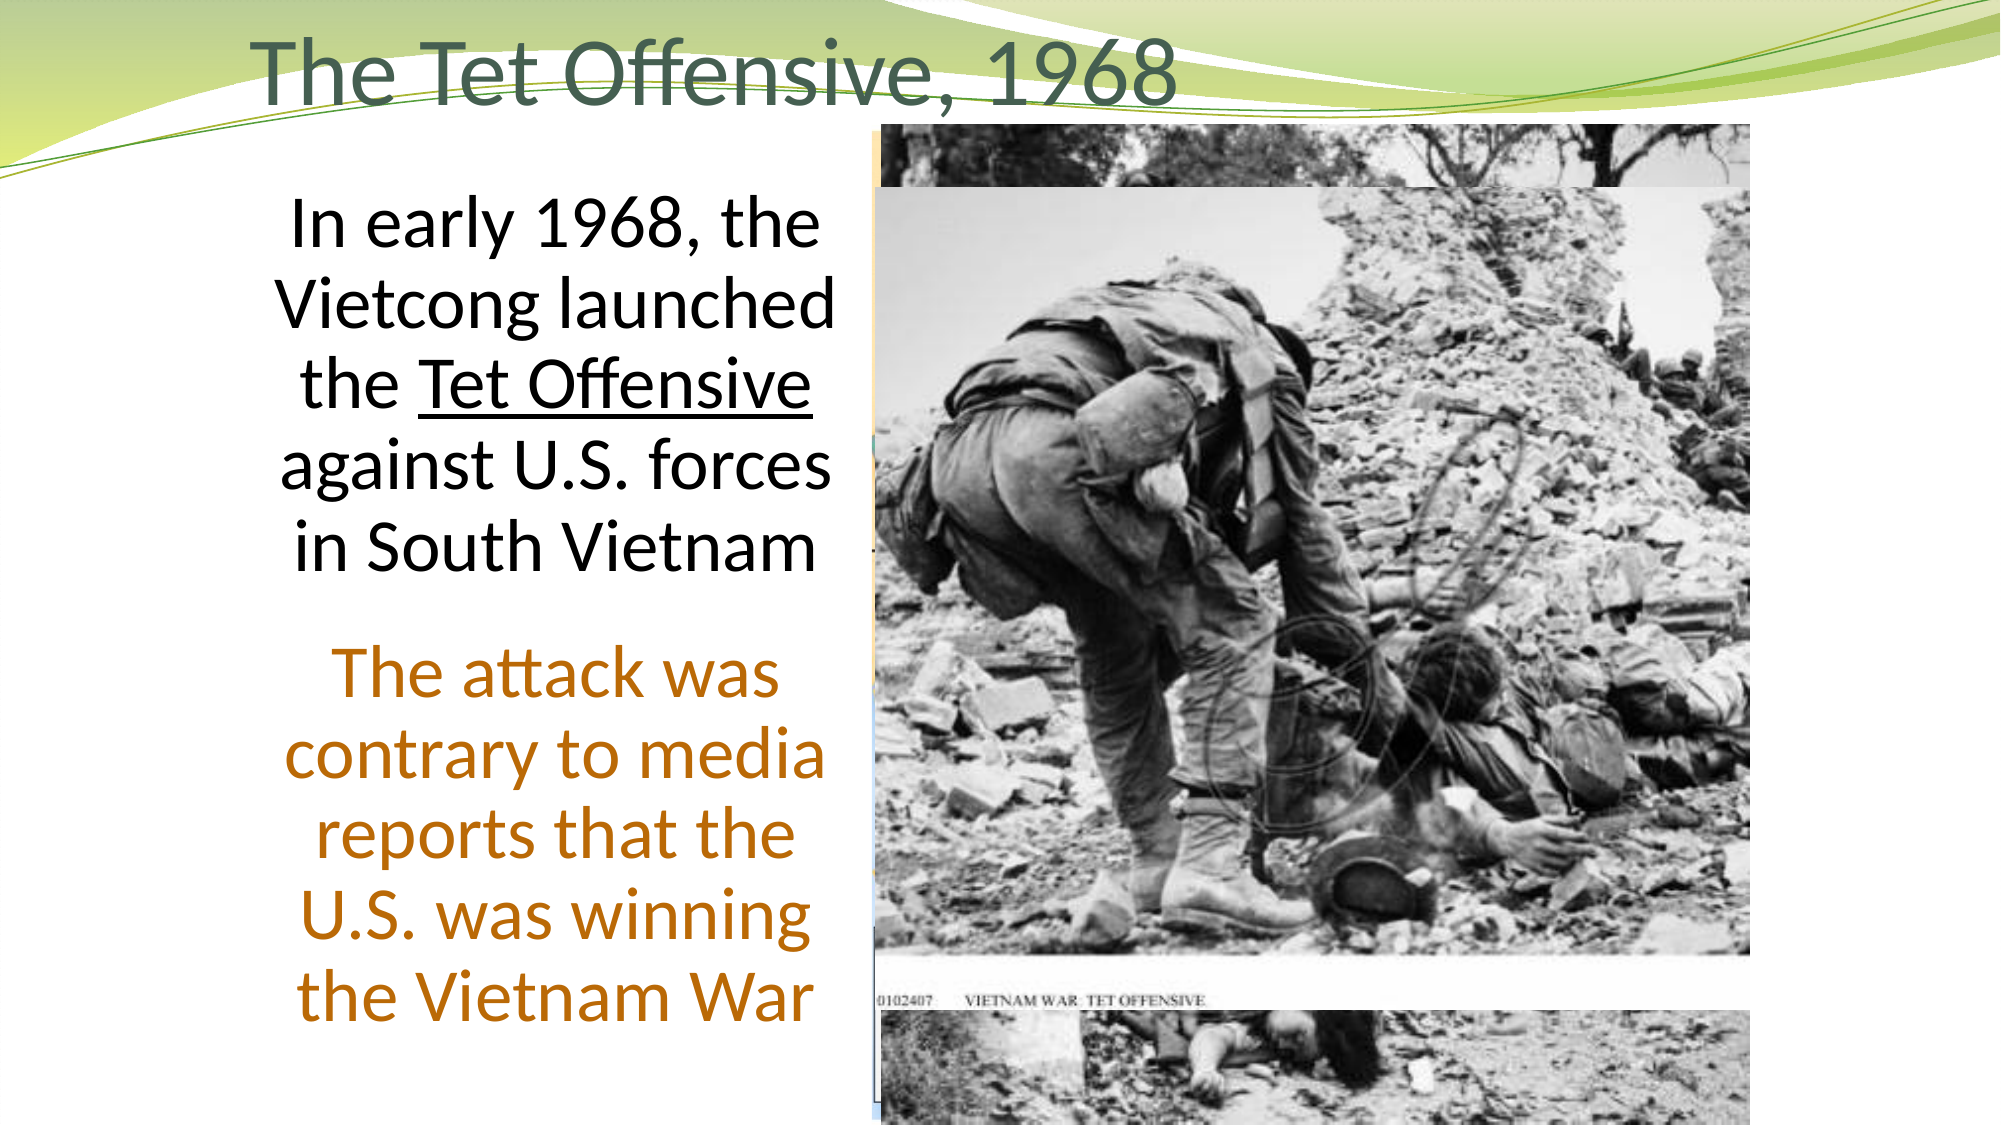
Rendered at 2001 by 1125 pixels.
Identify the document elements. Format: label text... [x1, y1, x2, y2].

picture [871, 124, 1751, 1125]
title The Tet Offensive, 1968 [249, 0, 1750, 125]
text_box The attack was contrary to media reports that the U.S. was winning the Vietnam War [249, 624, 863, 1050]
list In early 1968, the Vietcong launched the Tet Offensive against U.S. forces in South Vietnam [249, 174, 863, 600]
